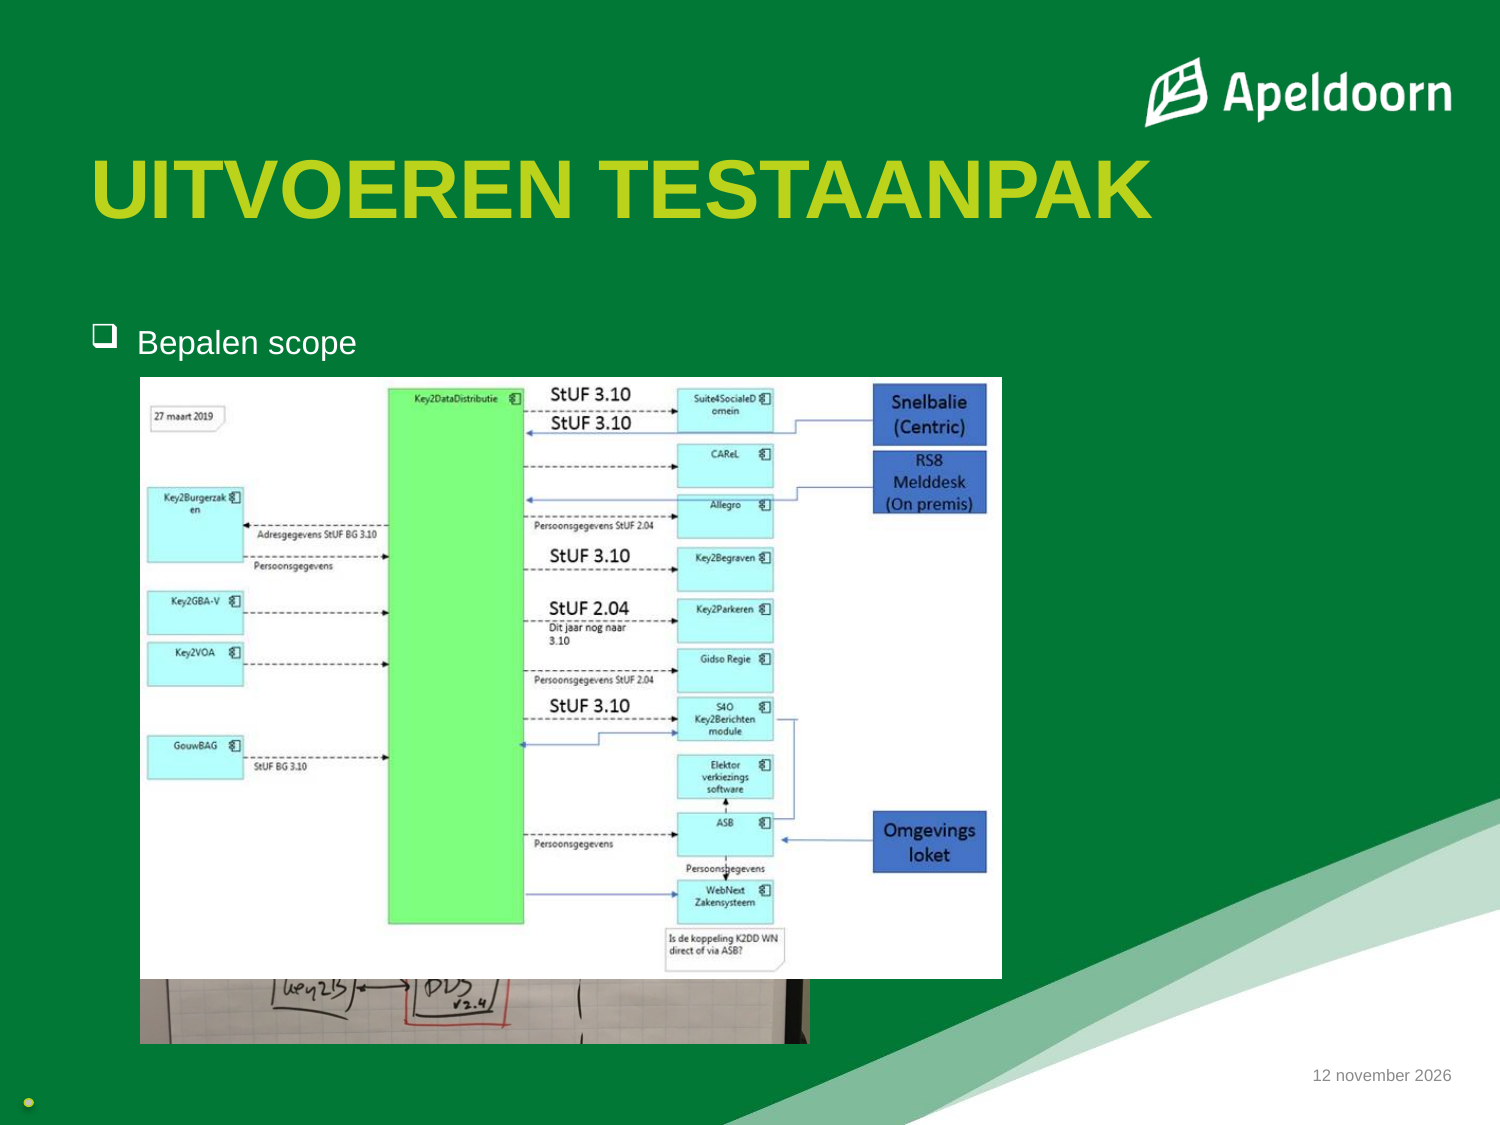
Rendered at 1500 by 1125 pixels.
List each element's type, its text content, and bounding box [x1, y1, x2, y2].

list Bepalen scope [75, 313, 1145, 369]
picture [0, 0, 1500, 1125]
title Uitvoeren testaanpak [75, 124, 1350, 243]
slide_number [1116, 1044, 1467, 1105]
text_box [23, 1098, 34, 1108]
